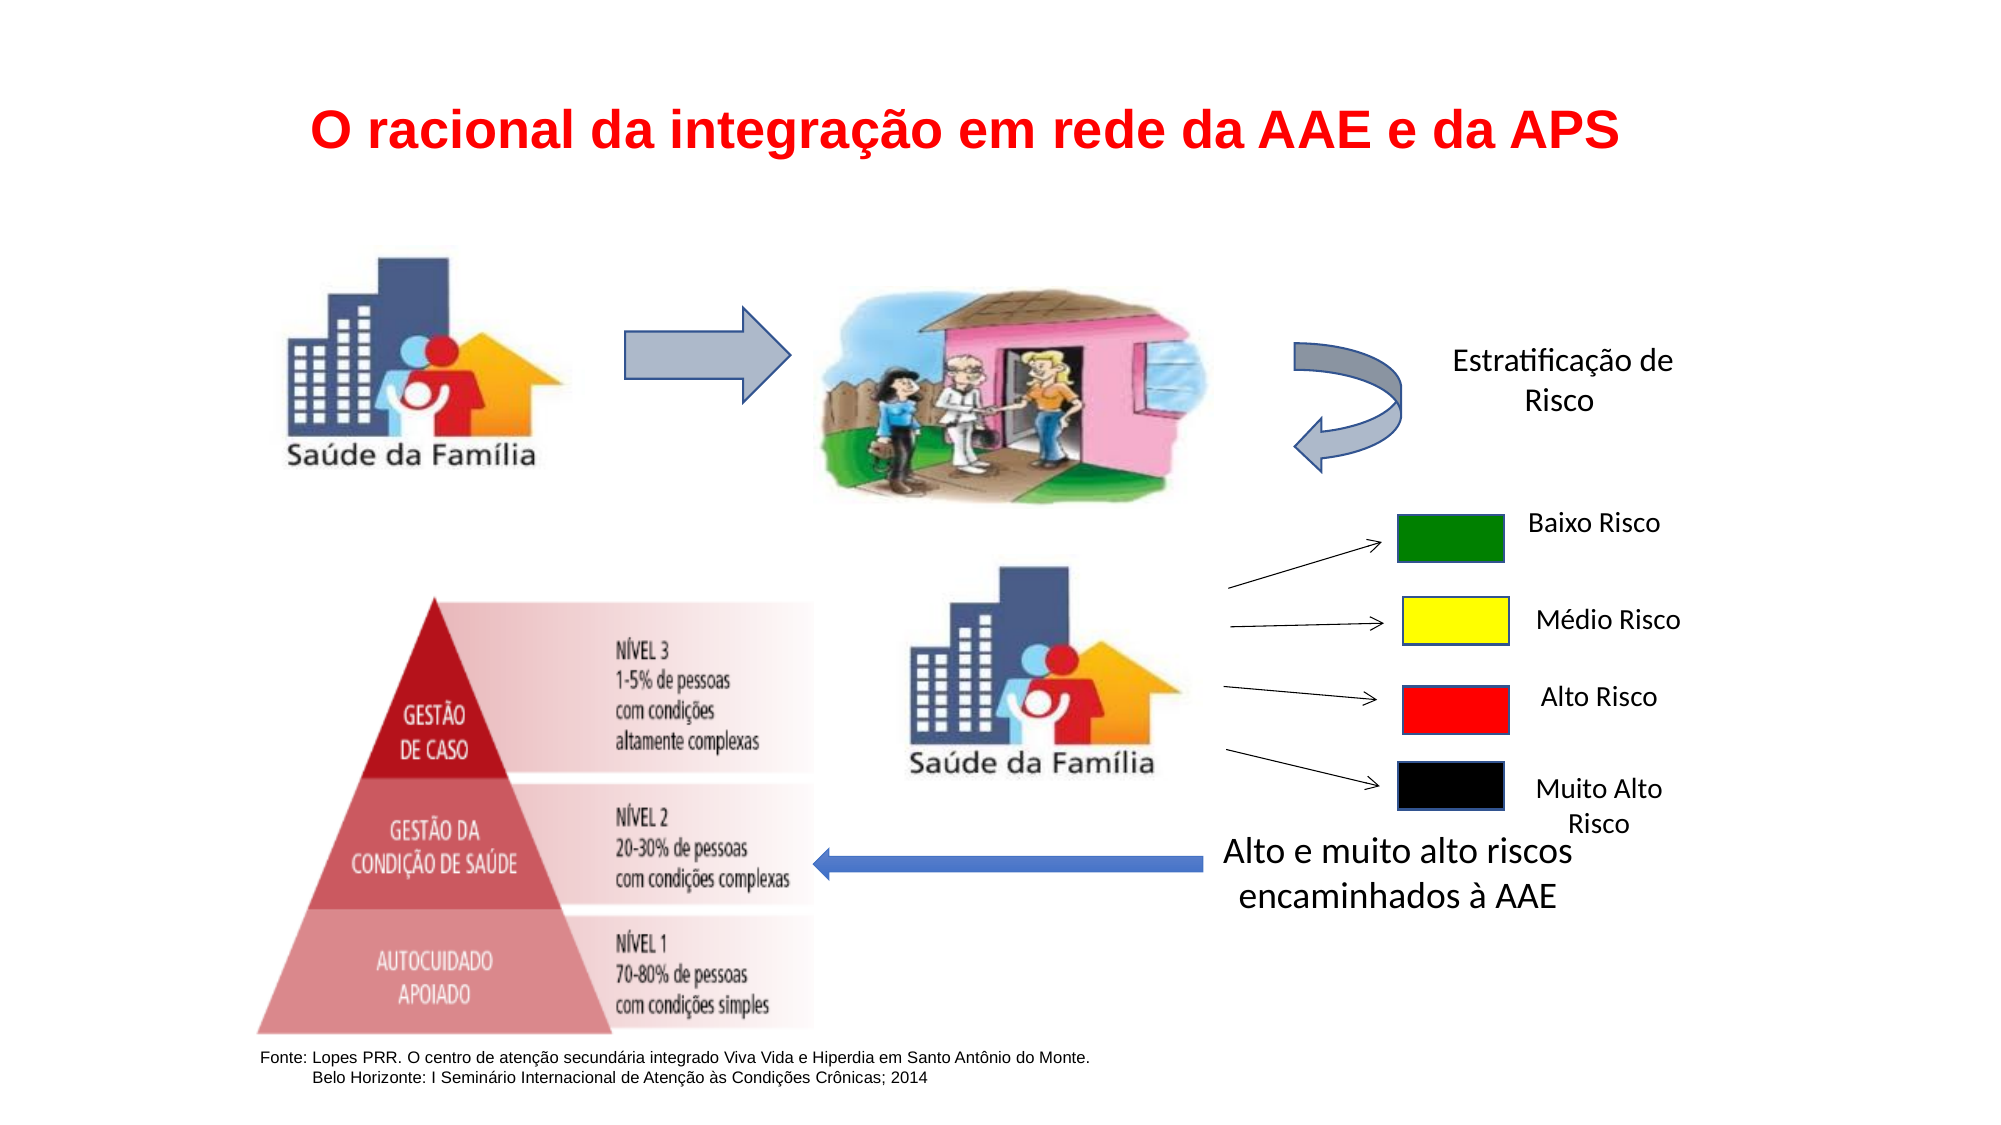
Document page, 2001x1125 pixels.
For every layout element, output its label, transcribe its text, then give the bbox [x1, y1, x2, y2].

text_box [1402, 596, 1510, 646]
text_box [1230, 623, 1384, 627]
text_box [1402, 685, 1510, 735]
picture [257, 245, 585, 476]
text_box Fonte: Lopes PRR. O centro de atenção secundária integrado Viva Vida e Hiperdia em Santo Antônio do Monte. Belo Horizonte: I Seminário Internacional de Atenção às Condições Crônicas; 2014 [245, 1039, 1698, 1094]
text_box Alto e muito alto riscos encaminhados à AAE [1110, 818, 1686, 924]
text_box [1228, 541, 1382, 589]
text_box [624, 305, 792, 405]
text_box Estratificação de Risco [1427, 330, 1700, 426]
picture [216, 561, 814, 1047]
text_box Muito Alto Risco [1498, 762, 1701, 848]
text_box [1293, 342, 1403, 475]
text_box [814, 847, 1204, 882]
text_box [1397, 514, 1505, 563]
text_box Baixo Risco [1513, 496, 1686, 547]
picture [813, 286, 1214, 509]
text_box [1226, 749, 1380, 787]
picture [880, 554, 1203, 784]
text_box O racional da integração em rede da AAE e da APS [216, 86, 1717, 167]
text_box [1223, 686, 1378, 700]
text_box Alto Risco [1513, 670, 1686, 720]
text_box [1397, 761, 1505, 811]
text_box Médio Risco [1506, 593, 1711, 643]
